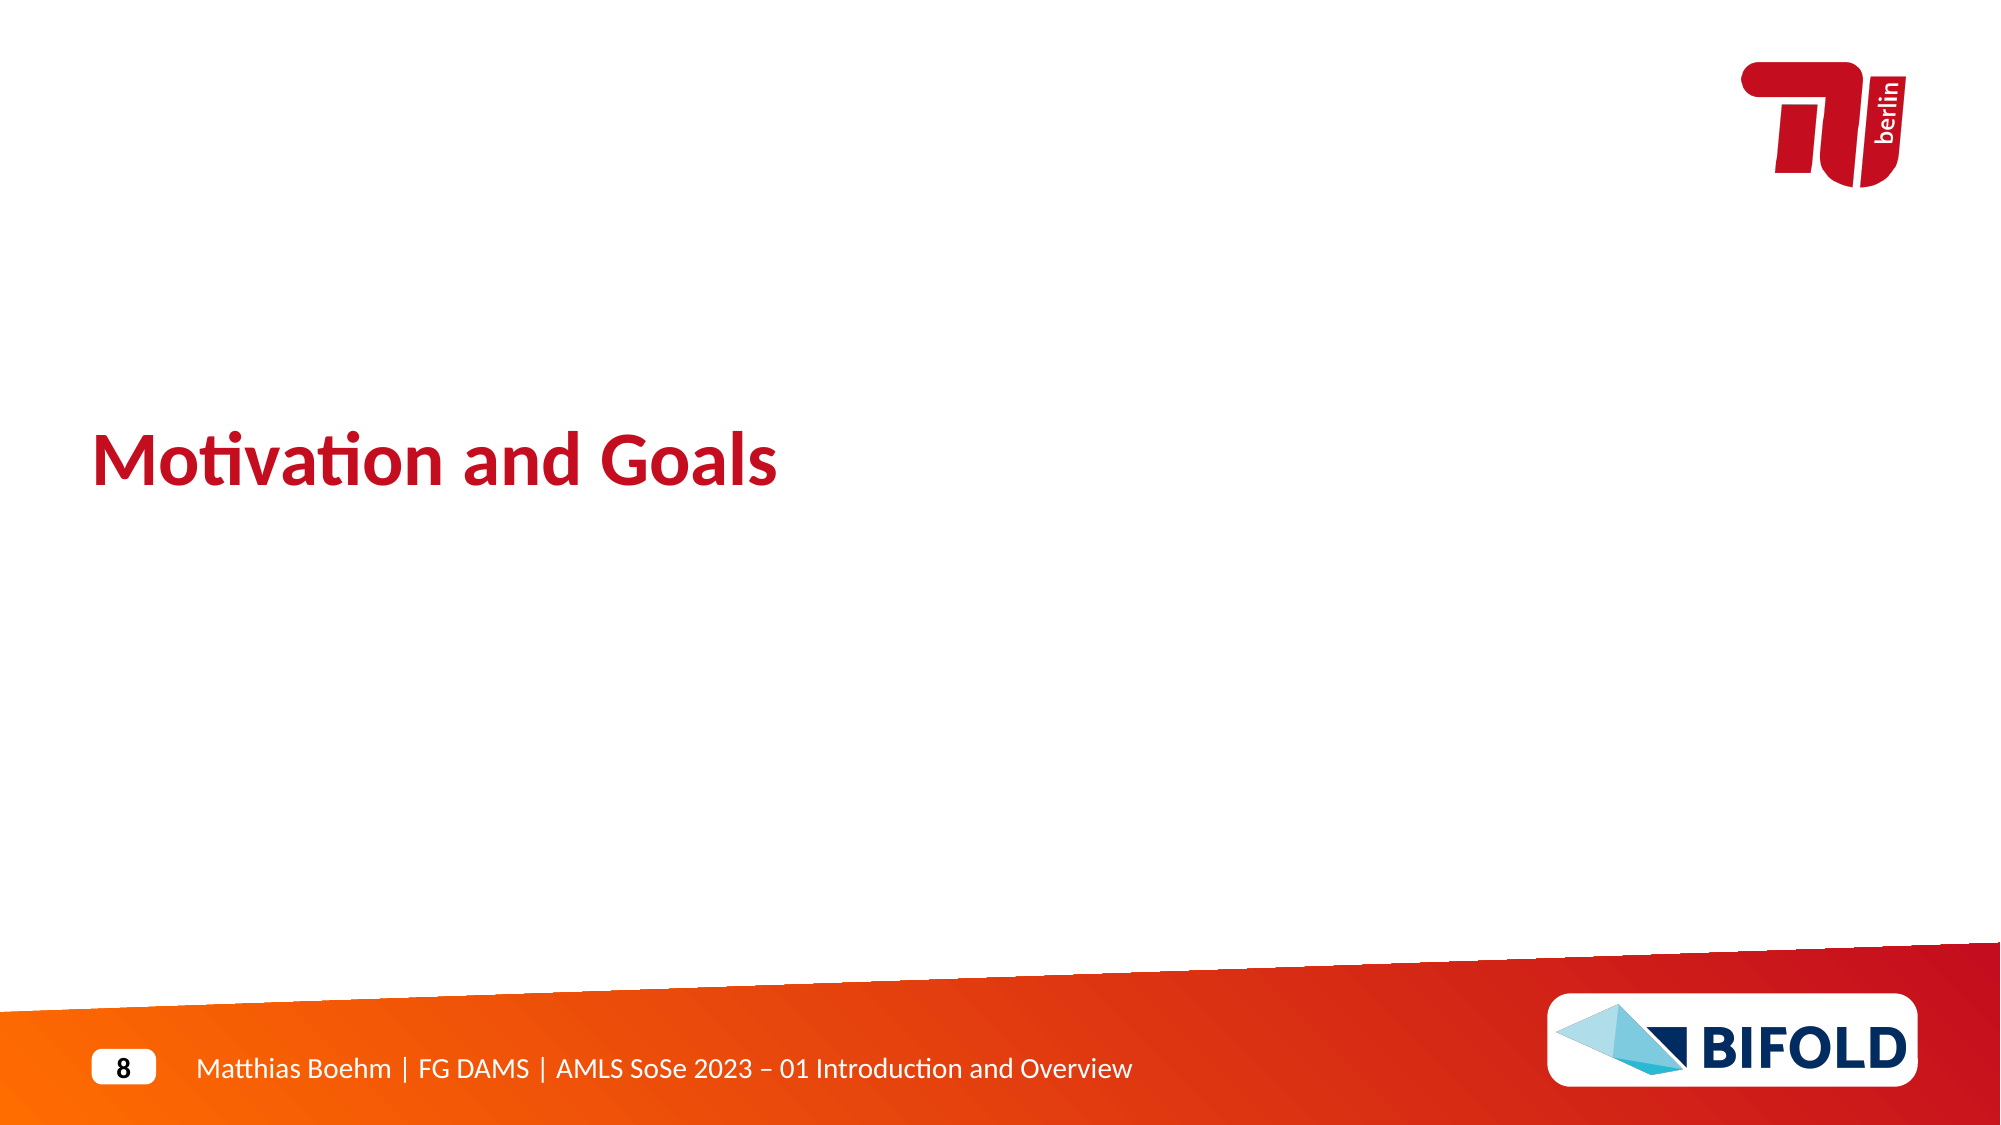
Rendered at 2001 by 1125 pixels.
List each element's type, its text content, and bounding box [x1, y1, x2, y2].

picture [1556, 1004, 1906, 1075]
picture [1741, 62, 1906, 188]
list Motivation and Goals [91, 423, 1455, 542]
